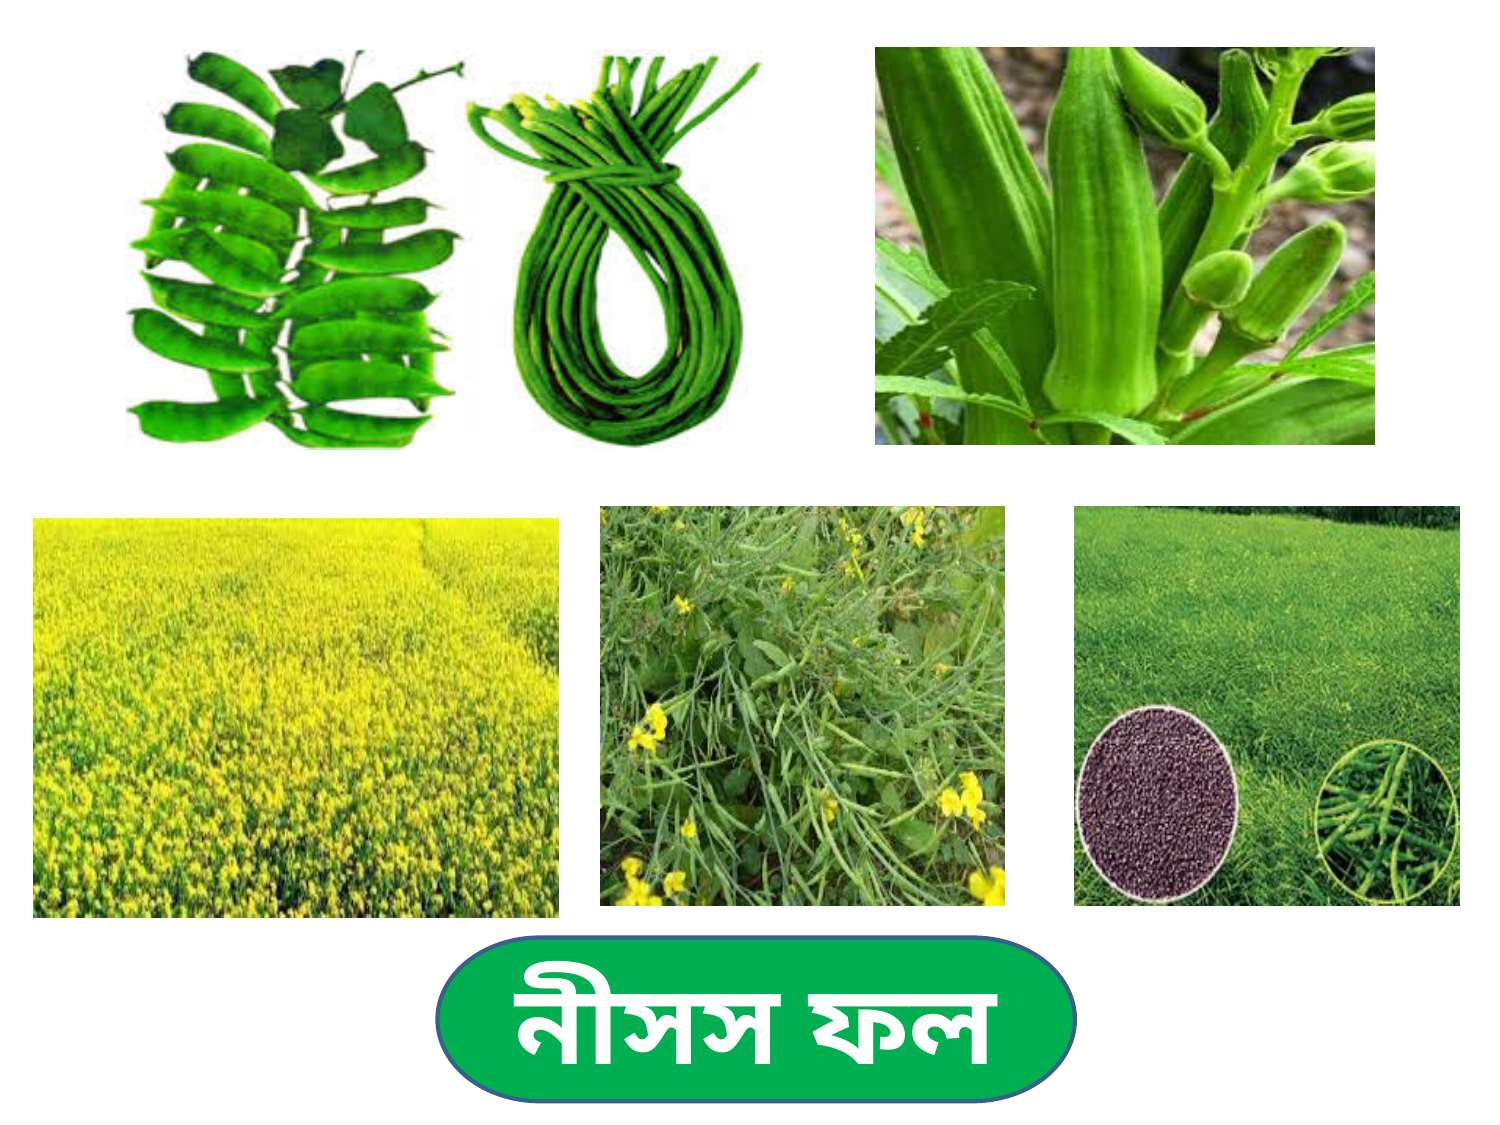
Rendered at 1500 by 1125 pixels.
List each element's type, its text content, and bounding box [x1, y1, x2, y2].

picture [1074, 506, 1460, 906]
text_box নীসস ফল [435, 935, 1078, 1104]
picture [124, 49, 763, 451]
picture [33, 517, 559, 919]
picture [874, 47, 1376, 445]
picture [599, 506, 1005, 906]
